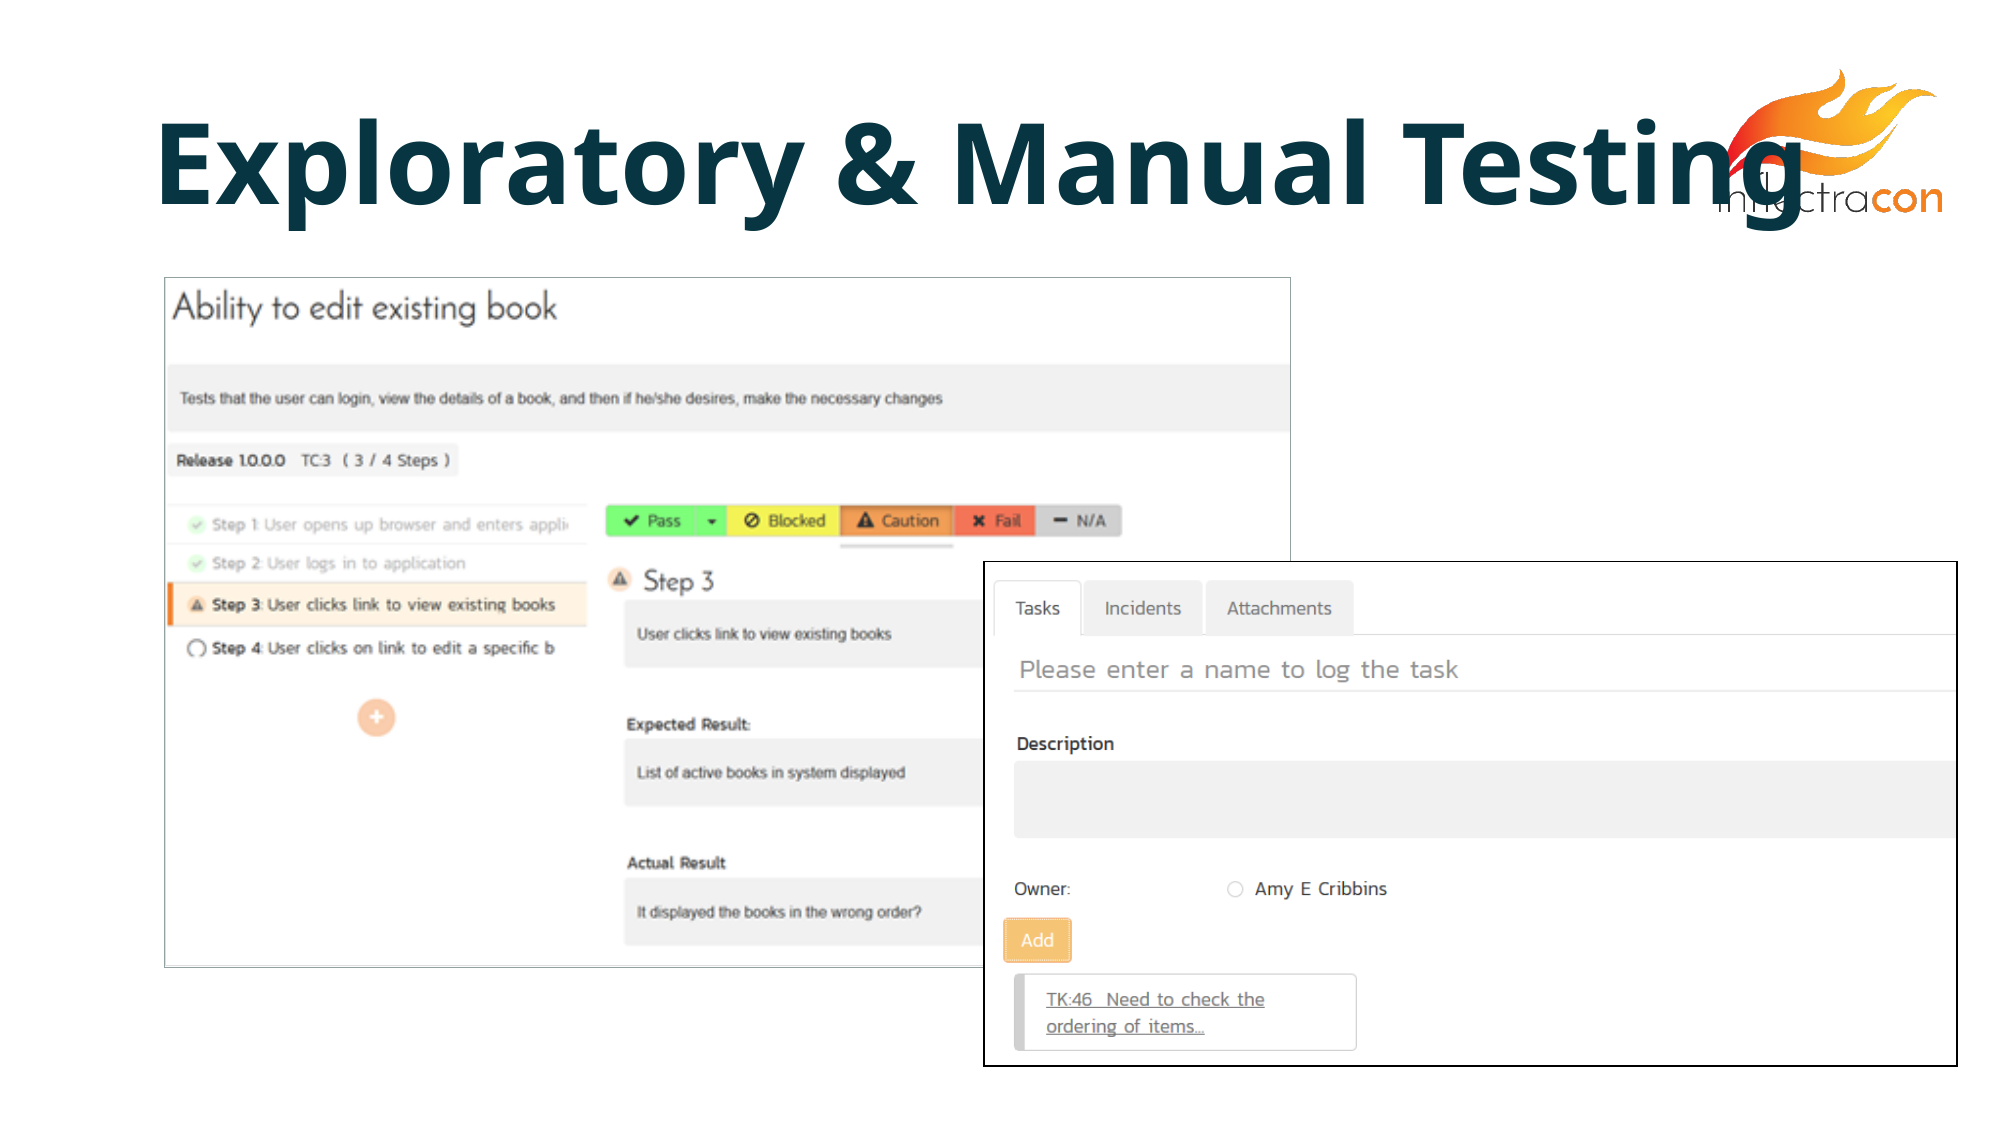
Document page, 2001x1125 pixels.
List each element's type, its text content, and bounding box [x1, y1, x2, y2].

title Exploratory & Manual Testing [137, 59, 1863, 278]
picture [164, 277, 1957, 1066]
picture [1711, 51, 1950, 225]
